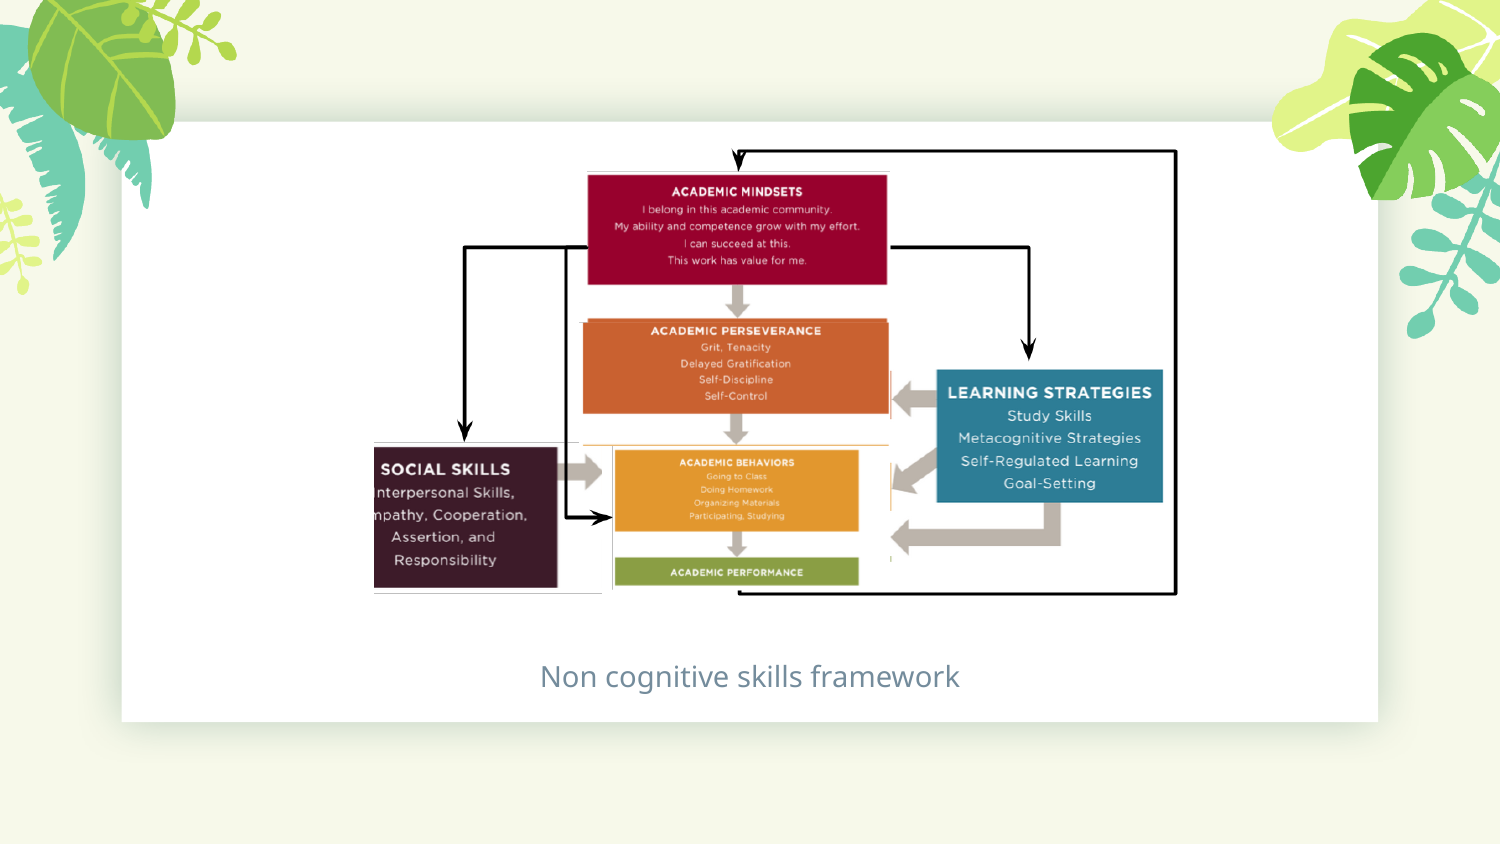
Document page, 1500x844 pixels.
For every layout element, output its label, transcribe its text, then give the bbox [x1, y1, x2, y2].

picture [0, 0, 1500, 628]
list Non cognitive skills framework [121, 653, 1379, 710]
